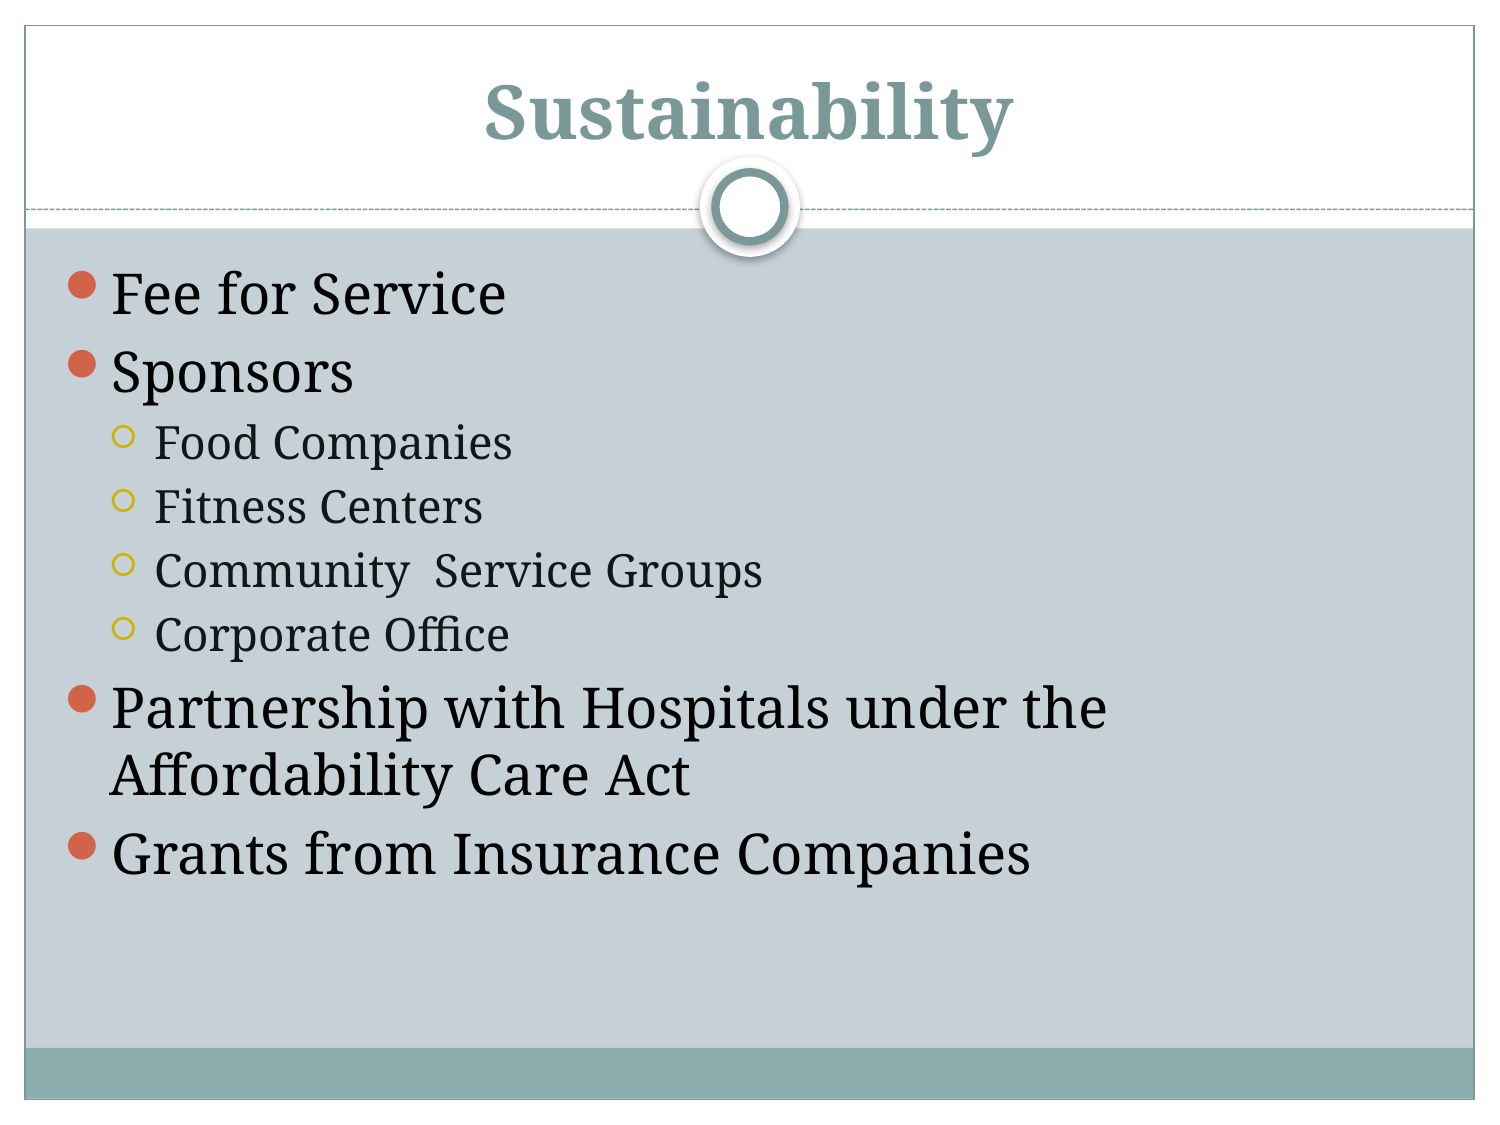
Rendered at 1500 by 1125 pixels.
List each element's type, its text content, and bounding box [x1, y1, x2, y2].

title Sustainability [49, 37, 1450, 162]
list Fee for Service Sponsors Food Companies Fitness Centers Community Service Groups Corporate Office Partnership with Hospitals under the Affordability Care Act Grants from Insurance Companies [49, 250, 1445, 1001]
